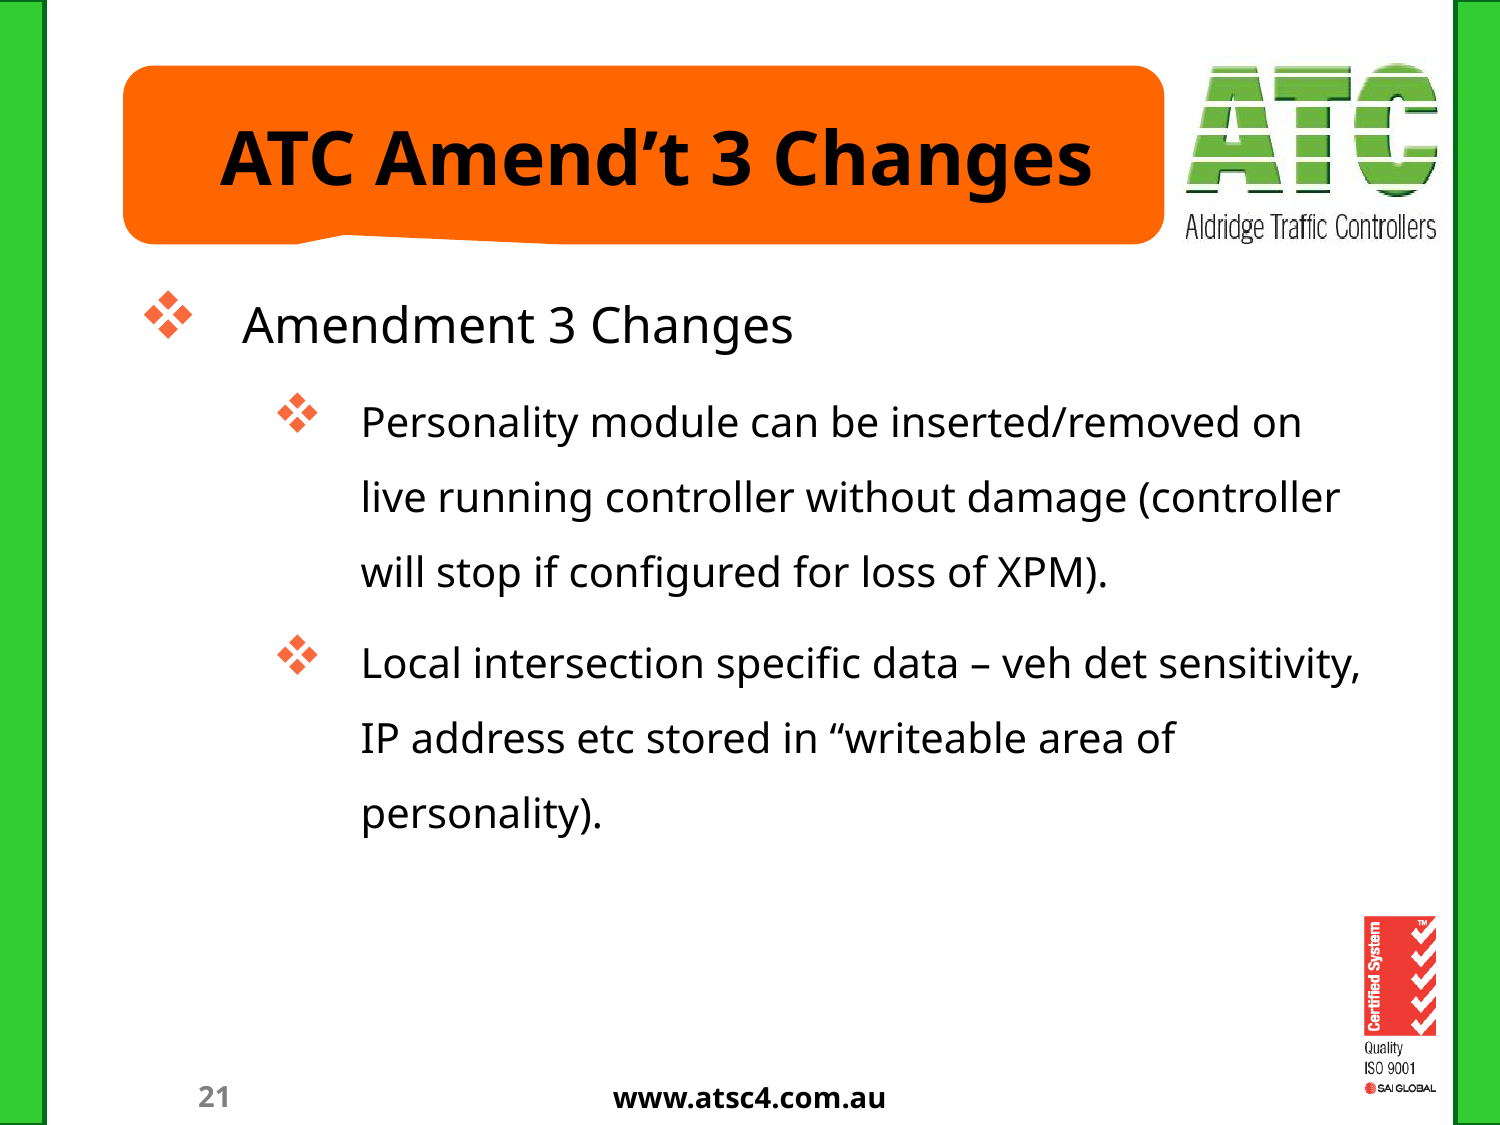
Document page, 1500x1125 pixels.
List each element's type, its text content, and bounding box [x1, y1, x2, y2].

title ATC Amend’t 3 Changes [127, 66, 1188, 245]
picture [1364, 916, 1436, 1094]
list Amendment 3 Changes Personality module can be inserted/removed on live running controller without damage (controller will stop if configured for loss of XPM). Local intersection specific data – veh det sensitivity, IP address etc stored in “writeable area of personality). [123, 256, 1389, 1048]
footer www.atsc4.com.au [389, 1048, 1111, 1125]
picture [1175, 54, 1447, 252]
slide_number 21 [182, 1070, 349, 1107]
